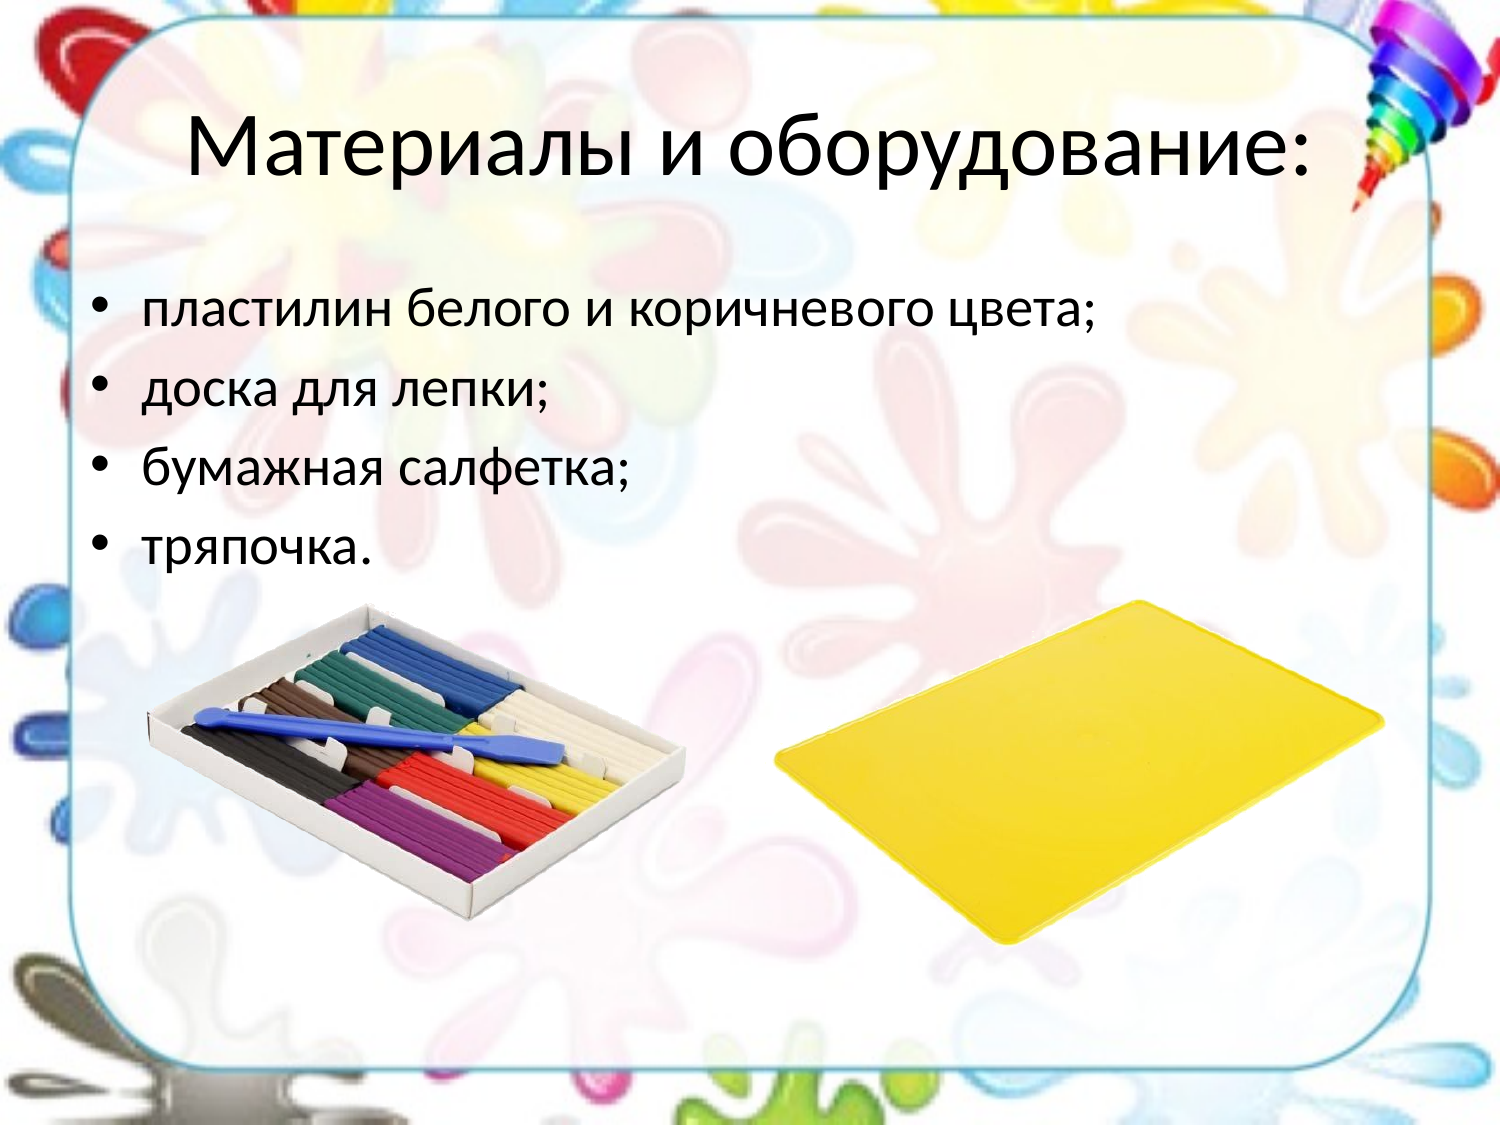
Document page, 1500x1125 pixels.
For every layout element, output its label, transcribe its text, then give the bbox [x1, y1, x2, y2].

picture [0, 0, 1500, 1125]
title Материалы и оборудование: [75, 45, 1425, 233]
list пластилин белого и коричневого цвета; доска для лепки; бумажная салфетка; тряпочка. [75, 262, 1425, 586]
